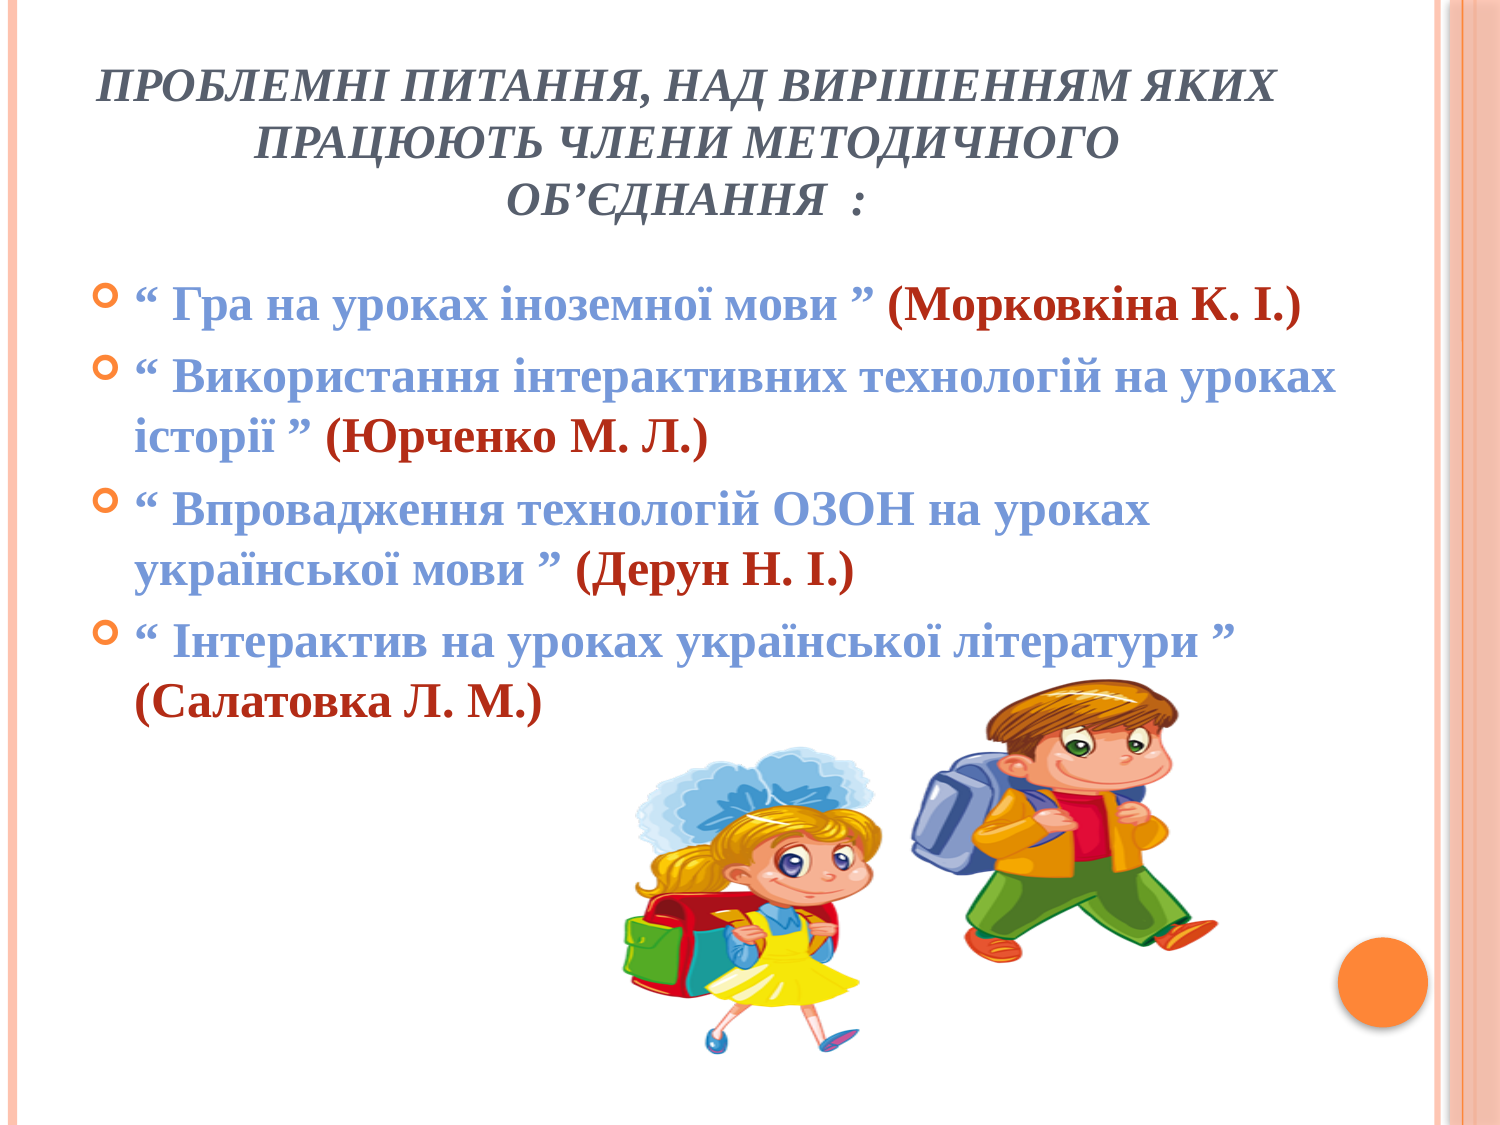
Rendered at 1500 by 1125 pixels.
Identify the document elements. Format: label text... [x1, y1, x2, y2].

picture [607, 660, 1247, 1125]
list “ Гра на уроках іноземної мови ” (Морковкіна К. І.) “ Використання інтерактивних технологій на уроках історії ” (Юрченко М. Л.) “ Впровадження технологій ОЗОН на уроках української мови ” (Дерун Н. І.) “ Інтерактив на уроках української літератури ” (Салатовка Л. М.) [75, 262, 1365, 1062]
title Проблемні питання, над вирішенням яких працюють члени методичного об’єднання : [75, 45, 1300, 233]
